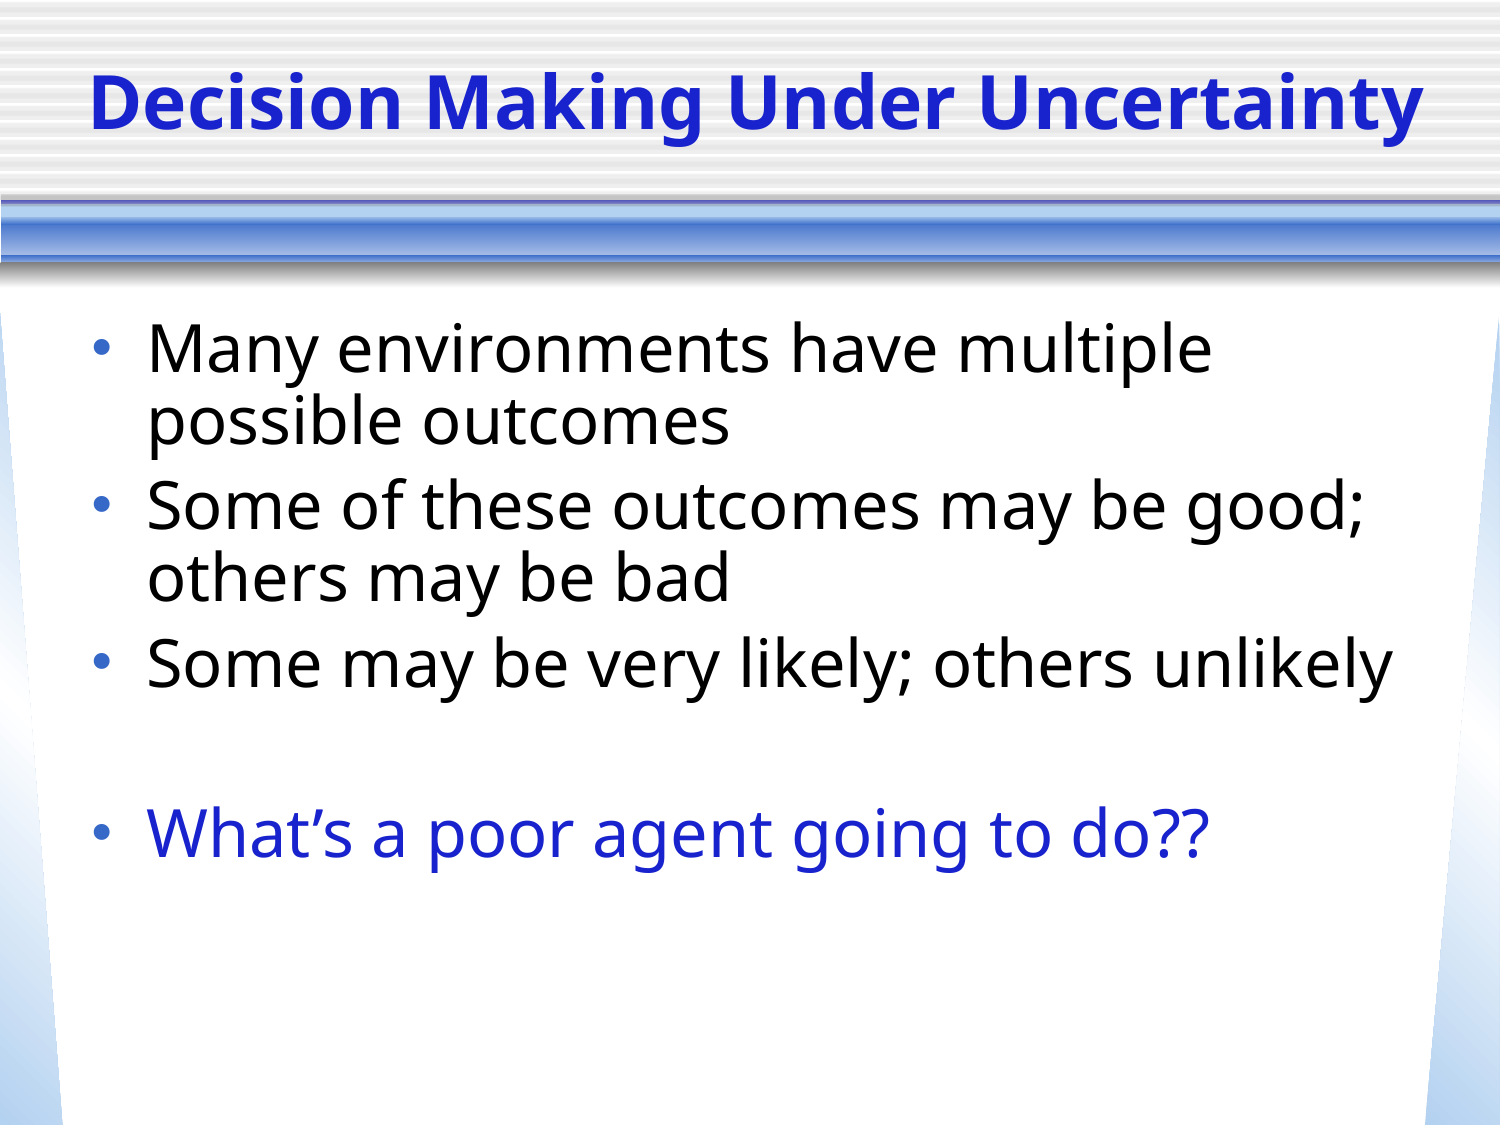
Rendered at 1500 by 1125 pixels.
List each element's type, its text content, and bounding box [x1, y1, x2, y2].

list Many environments have multiple possible outcomes Some of these outcomes may be good; others may be bad Some may be very likely; others unlikely What’s a poor agent going to do?? [75, 307, 1425, 1050]
title Decision Making Under Uncertainty [24, 12, 1488, 188]
picture [0, 0, 1500, 194]
